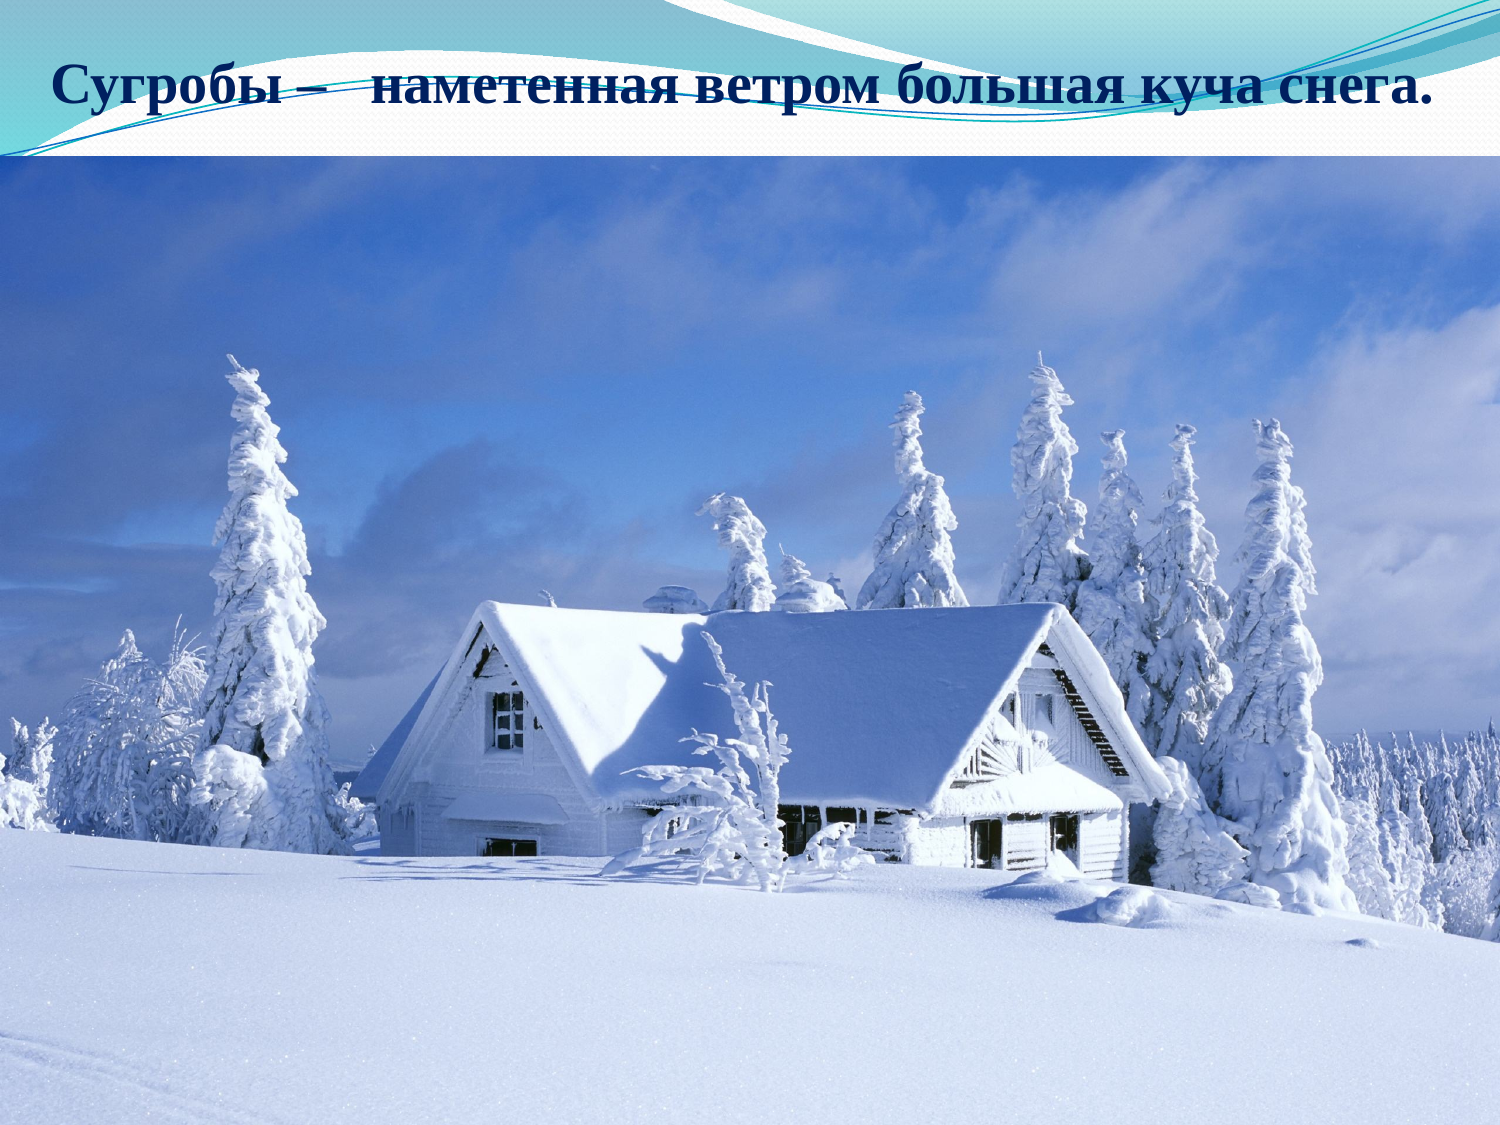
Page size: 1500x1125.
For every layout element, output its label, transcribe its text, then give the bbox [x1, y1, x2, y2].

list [0, 155, 1500, 1125]
title Сугробы – наметенная ветром большая куча снега. [0, 0, 1500, 118]
